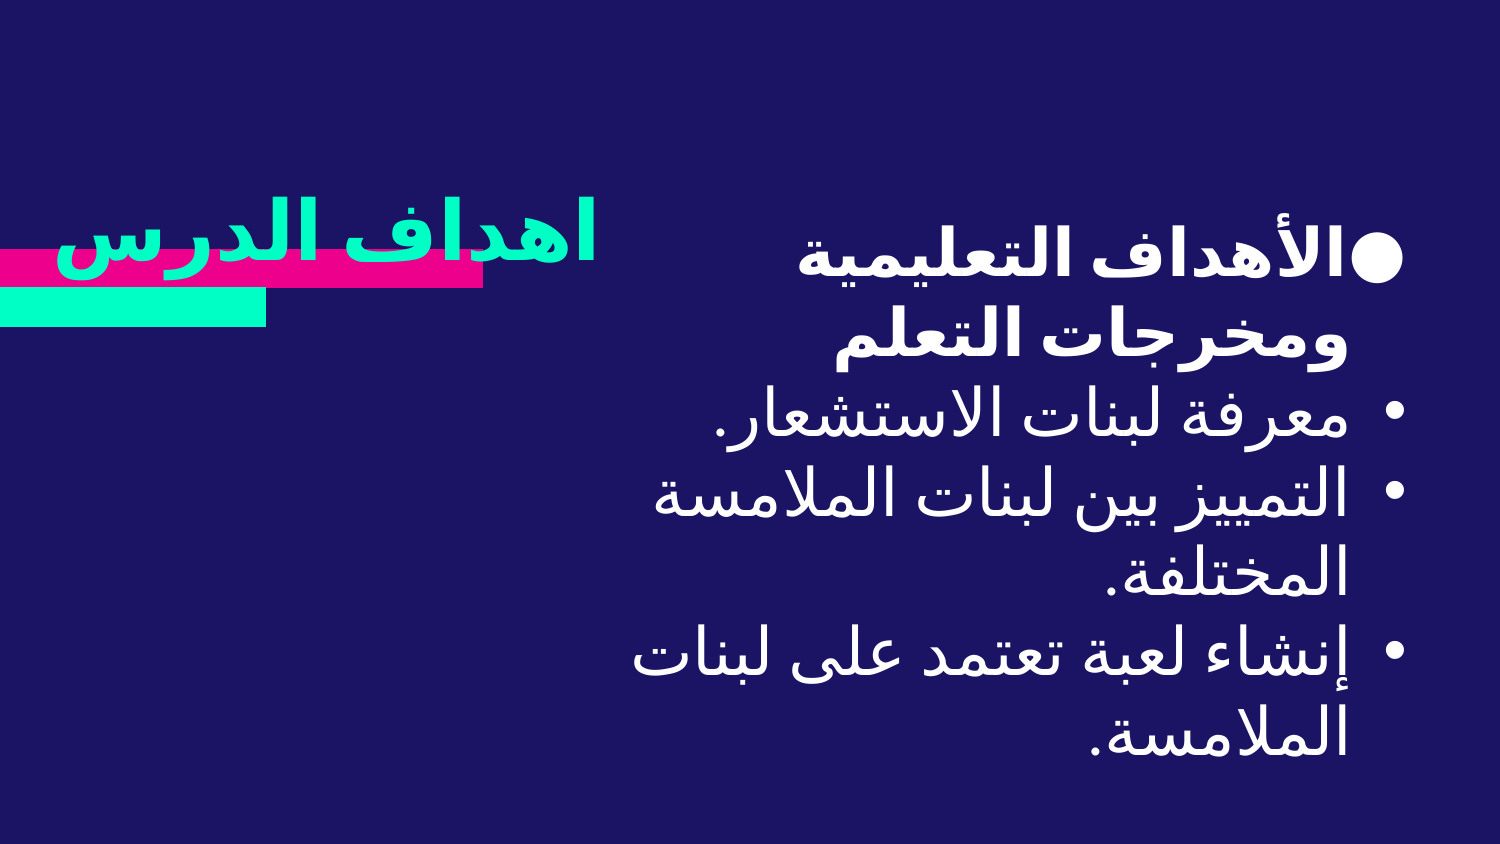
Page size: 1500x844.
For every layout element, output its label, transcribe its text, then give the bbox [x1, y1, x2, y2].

list الأهداف التعليمية ومخرجات التعلم معرفة لبنات الاستشعار. التمييز بين لبنات الملامسة المختلفة. إنشاء لعبة تعتمد على لبنات الملامسة. [498, 194, 1443, 544]
text_box [0, 287, 266, 327]
title اهداف الدرس [37, 161, 622, 272]
